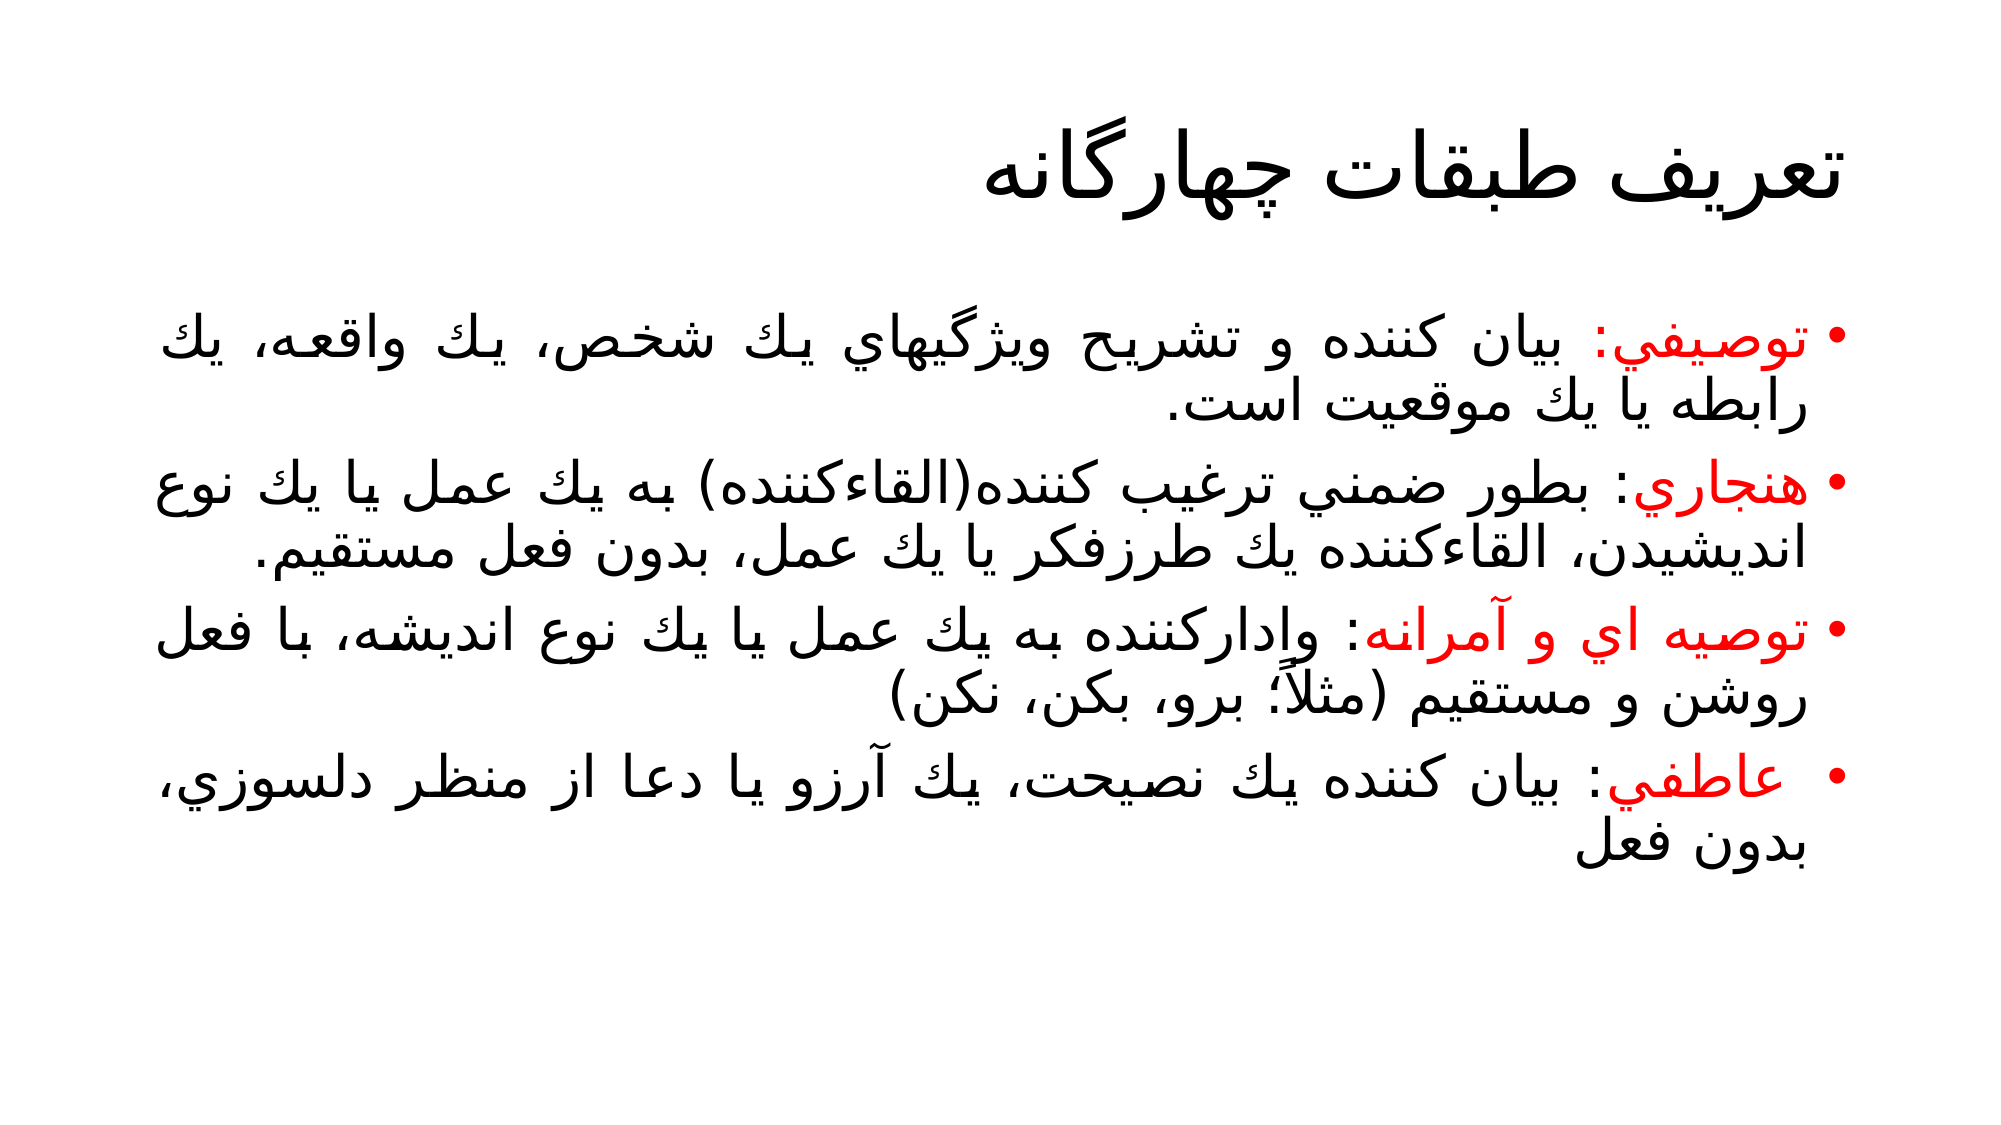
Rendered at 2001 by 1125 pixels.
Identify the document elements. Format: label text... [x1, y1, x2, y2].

list توصيفي: بيان كننده و تشريح ويژگيهاي يك شخص، يك واقعه، يك رابطه يا يك موقعيت است. هنجاري: بطور ضمني ترغيب كننده(القاءكننده) به يك عمل يا يك نوع انديشيدن، القاءكننده يك طرزفكر يا يك عمل، بدون فعل مستقيم. توصيه اي و آمرانه: واداركننده به يك عمل يا يك نوع انديشه، با فعل روشن و مستقيم (مثلاً؛ برو، بكن، نكن) عاطفي: بيان كننده يك نصيحت، يك آرزو يا دعا از منظر دلسوزي، بدون فعل [137, 299, 1863, 1014]
title تعريف طبقات چهارگانه [137, 59, 1863, 278]
